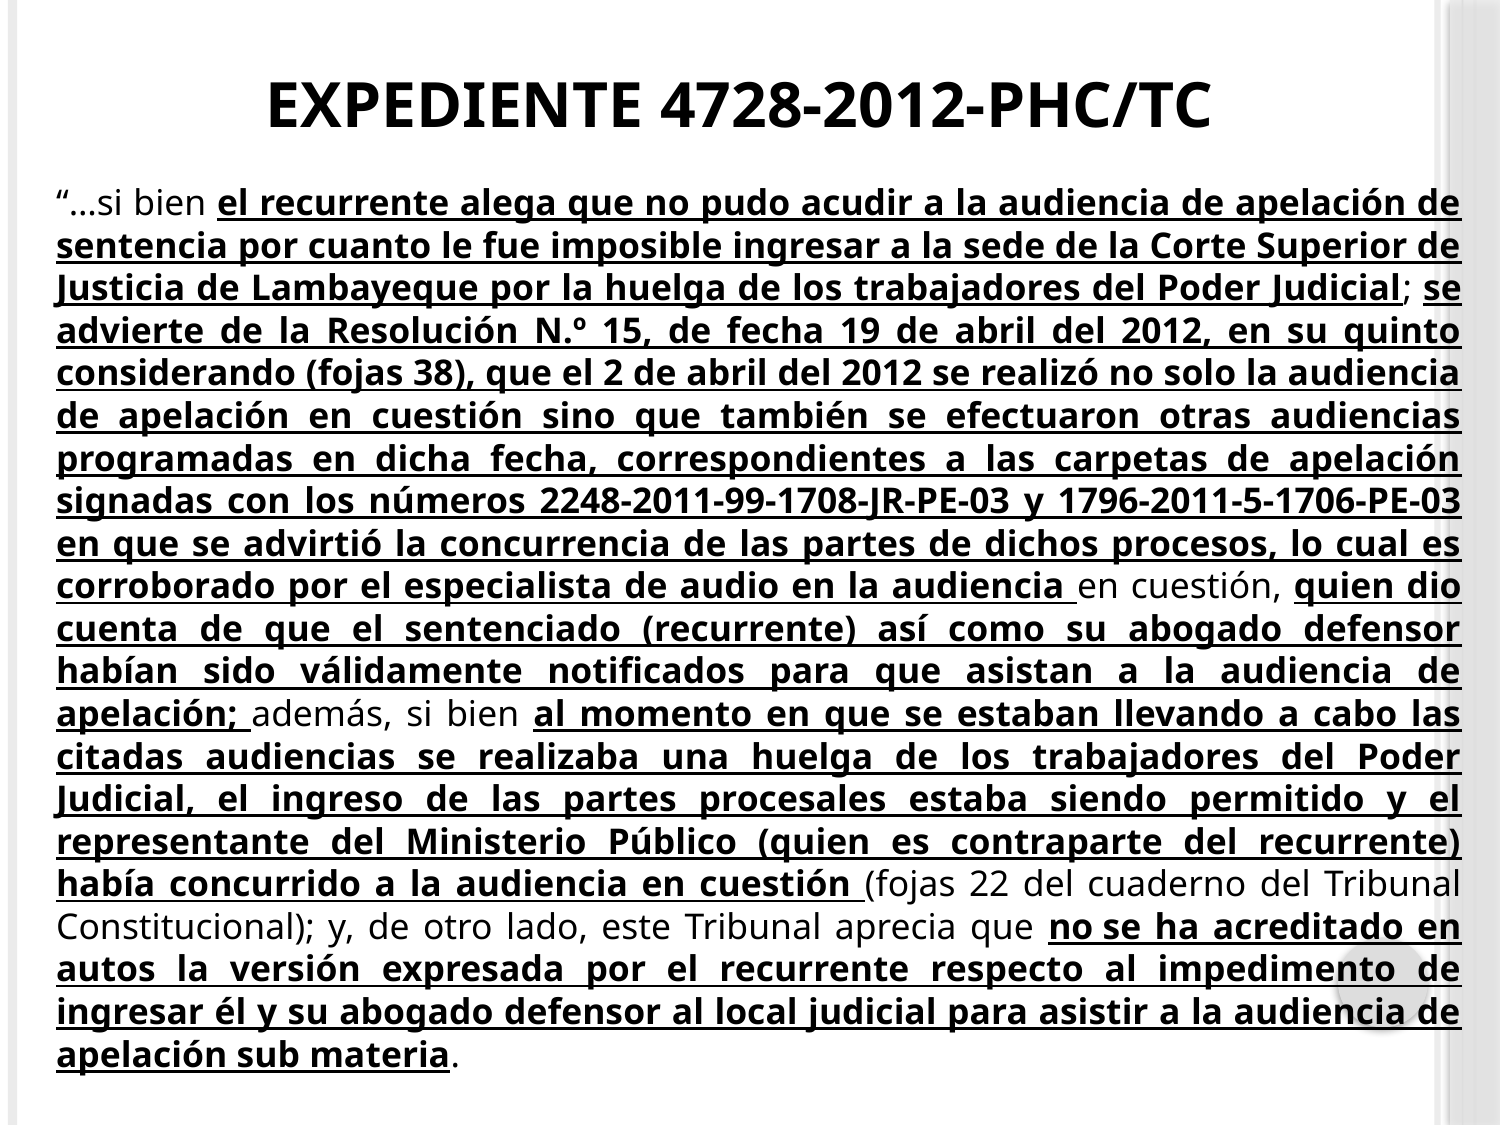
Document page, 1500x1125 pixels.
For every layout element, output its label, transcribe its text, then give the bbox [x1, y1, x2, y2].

title Expediente 4728-2012-PHC/TC [64, 0, 1415, 148]
list “…si bien el recurrente alega que no pudo acudir a la audiencia de apelación de sentencia por cuanto le fue imposible ingresar a la sede de la Corte Superior de Justicia de Lambayeque por la huelga de los trabajadores del Poder Judicial; se advierte de la Resolución N.º 15, de fecha 19 de abril del 2012, en su quinto considerando (fojas 38), que el 2 de abril del 2012 se realizó no solo la audiencia de apelación en cuestión sino que también se efectuaron otras audiencias programadas en dicha fecha, correspondientes a las carpetas de apelación signadas con los números 2248-2011-99-1708-JR-PE-03 y 1796-2011-5-1706-PE-03 en que se advirtió la concurrencia de las partes de dichos procesos, lo cual es corroborado por el especialista de audio en la audiencia en cuestión, quien dio cuenta de que el sentenciado (recurrente) así como su abogado defensor habían sido válidamente notificados para que asistan a la audiencia de apelación; además, si bien al momento en que se estaban llevando a cabo las citadas audiencias se realizaba una huelga de los trabajadores del Poder Judicial, el ingreso de las partes procesales estaba siendo permitido y el representante del Ministerio Público (quien es contraparte del recurrente) había concurrido a la audiencia en cuestión (fojas 22 del cuaderno del Tribunal Constitucional); y, de otro lado, este Tribunal aprecia que no se ha acreditado en autos la versión expresada por el recurrente respecto al impedimento de ingresar él y su abogado defensor al local judicial para asistir a la audiencia de apelación sub materia. [41, 172, 1477, 1102]
